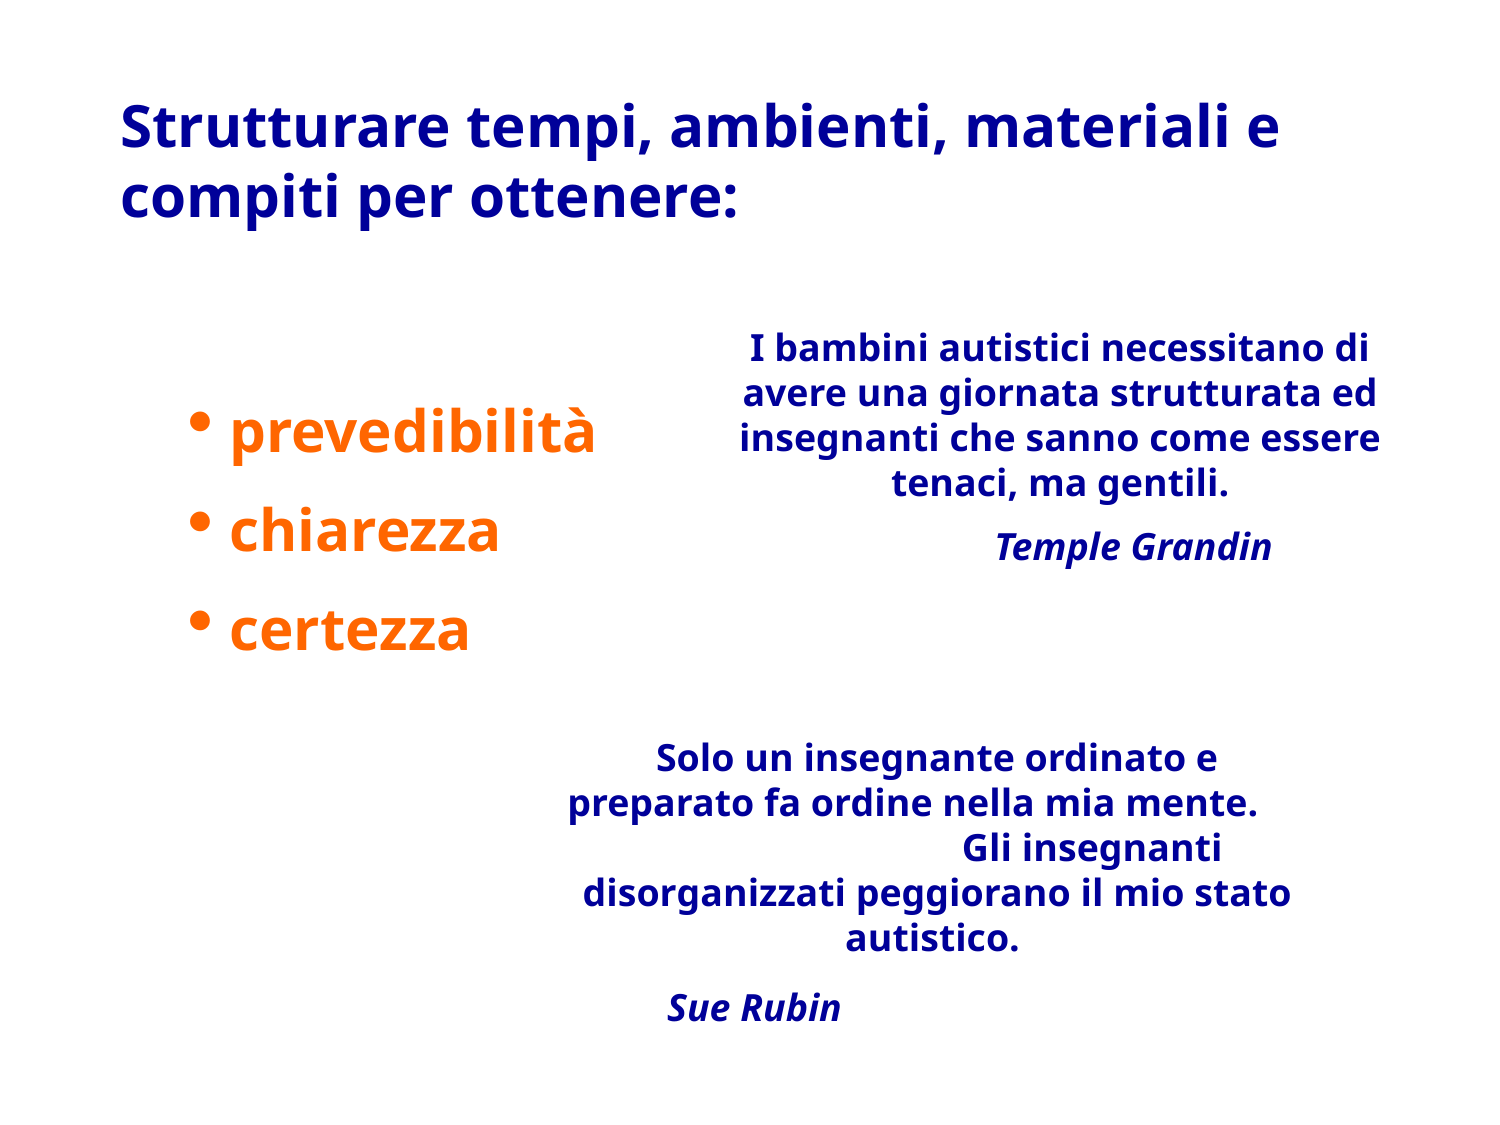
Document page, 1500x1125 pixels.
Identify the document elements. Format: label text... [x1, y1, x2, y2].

text_box prevedibilità chiarezza certezza [175, 386, 622, 670]
text_box Solo un insegnante ordinato e preparato fa ordine nella mia mente. Gli insegnanti disorganizzati peggiorano il mio stato autistico. Sue Rubin [550, 726, 1325, 1125]
text_box Strutturare tempi, ambienti, materiali e compiti per ottenere: [105, 81, 1417, 237]
text_box I bambini autistici necessitano di avere una giornata strutturata ed insegnanti che sanno come essere tenaci, ma gentili. Temple Grandin [714, 316, 1407, 575]
